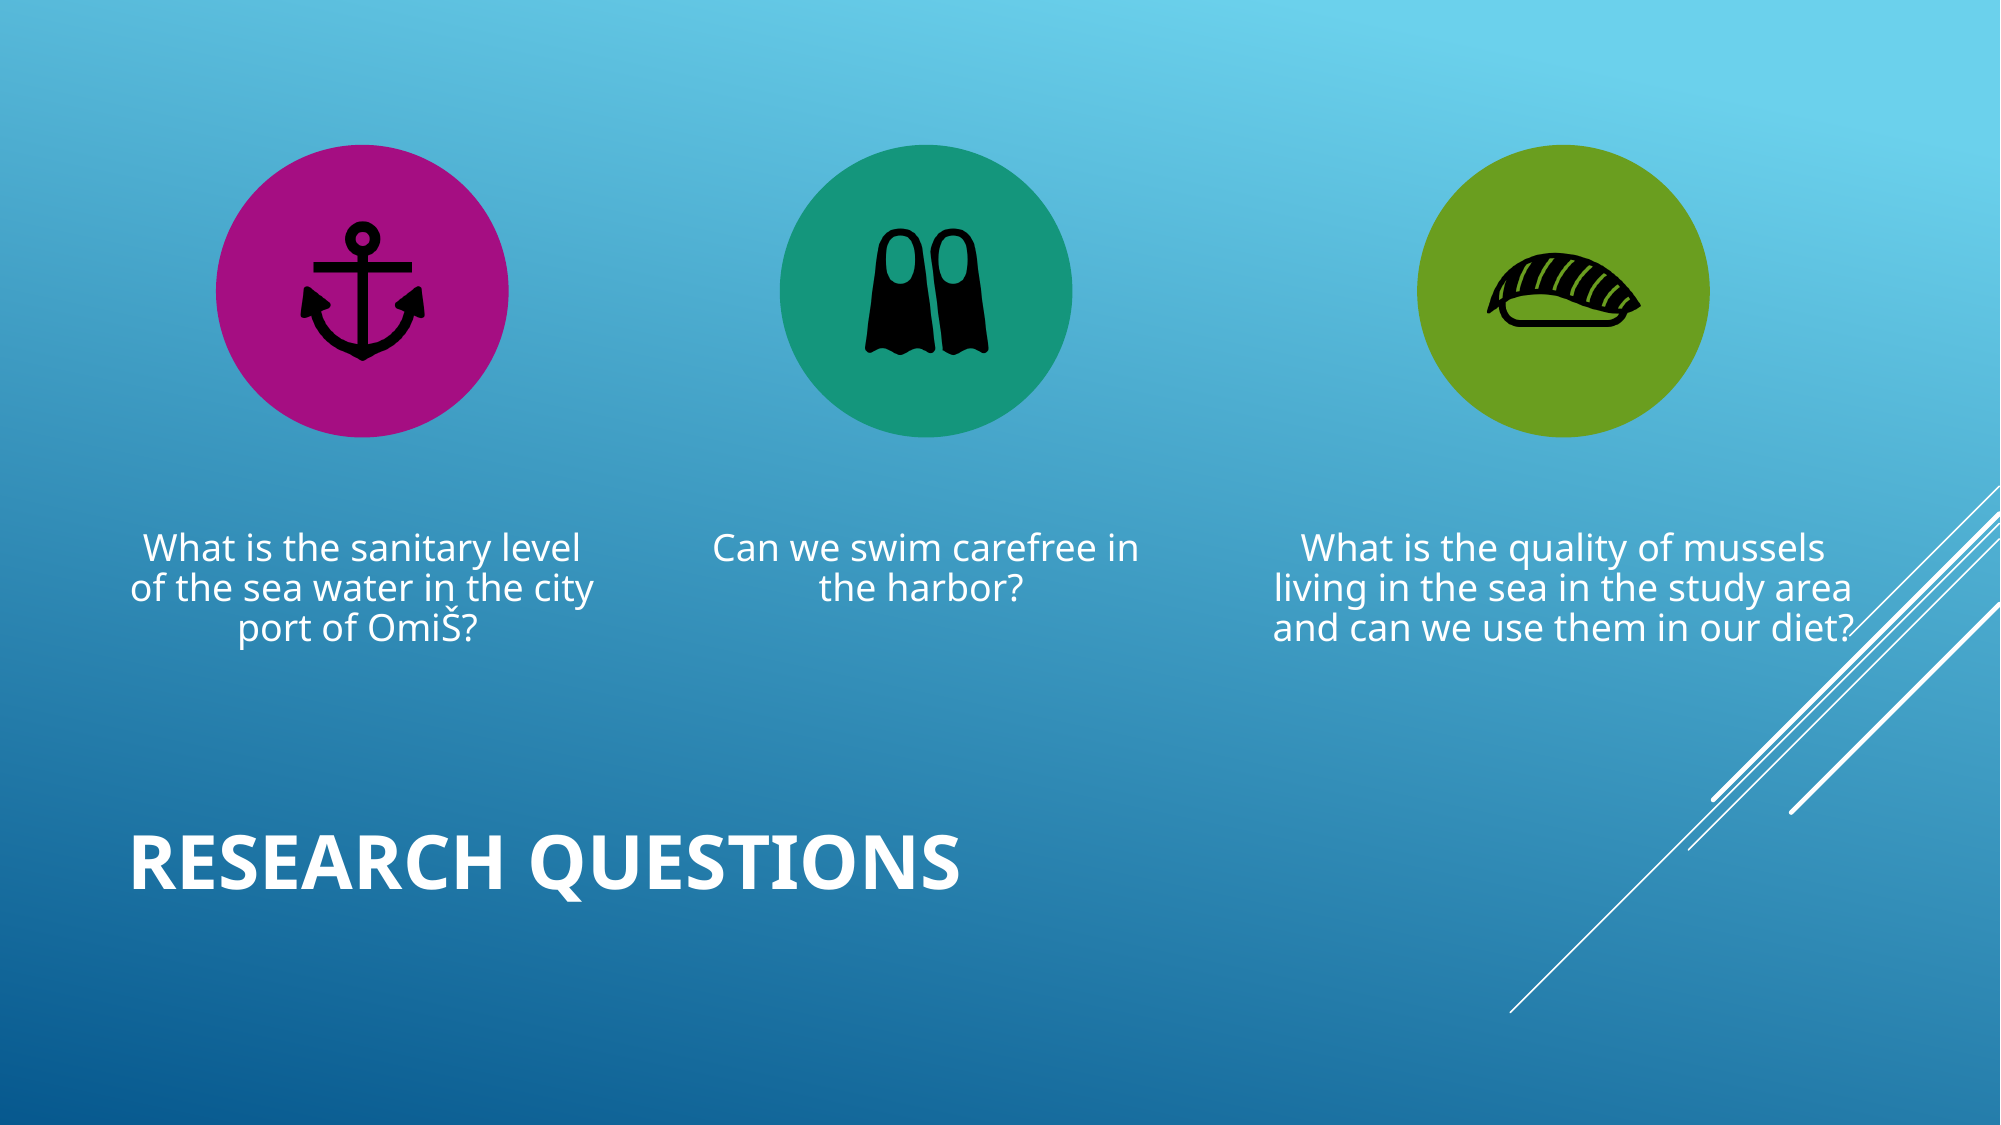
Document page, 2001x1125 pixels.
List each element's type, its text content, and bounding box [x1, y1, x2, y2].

title RESEARCH QUESTIONS [112, 736, 1513, 984]
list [111, 112, 1888, 706]
